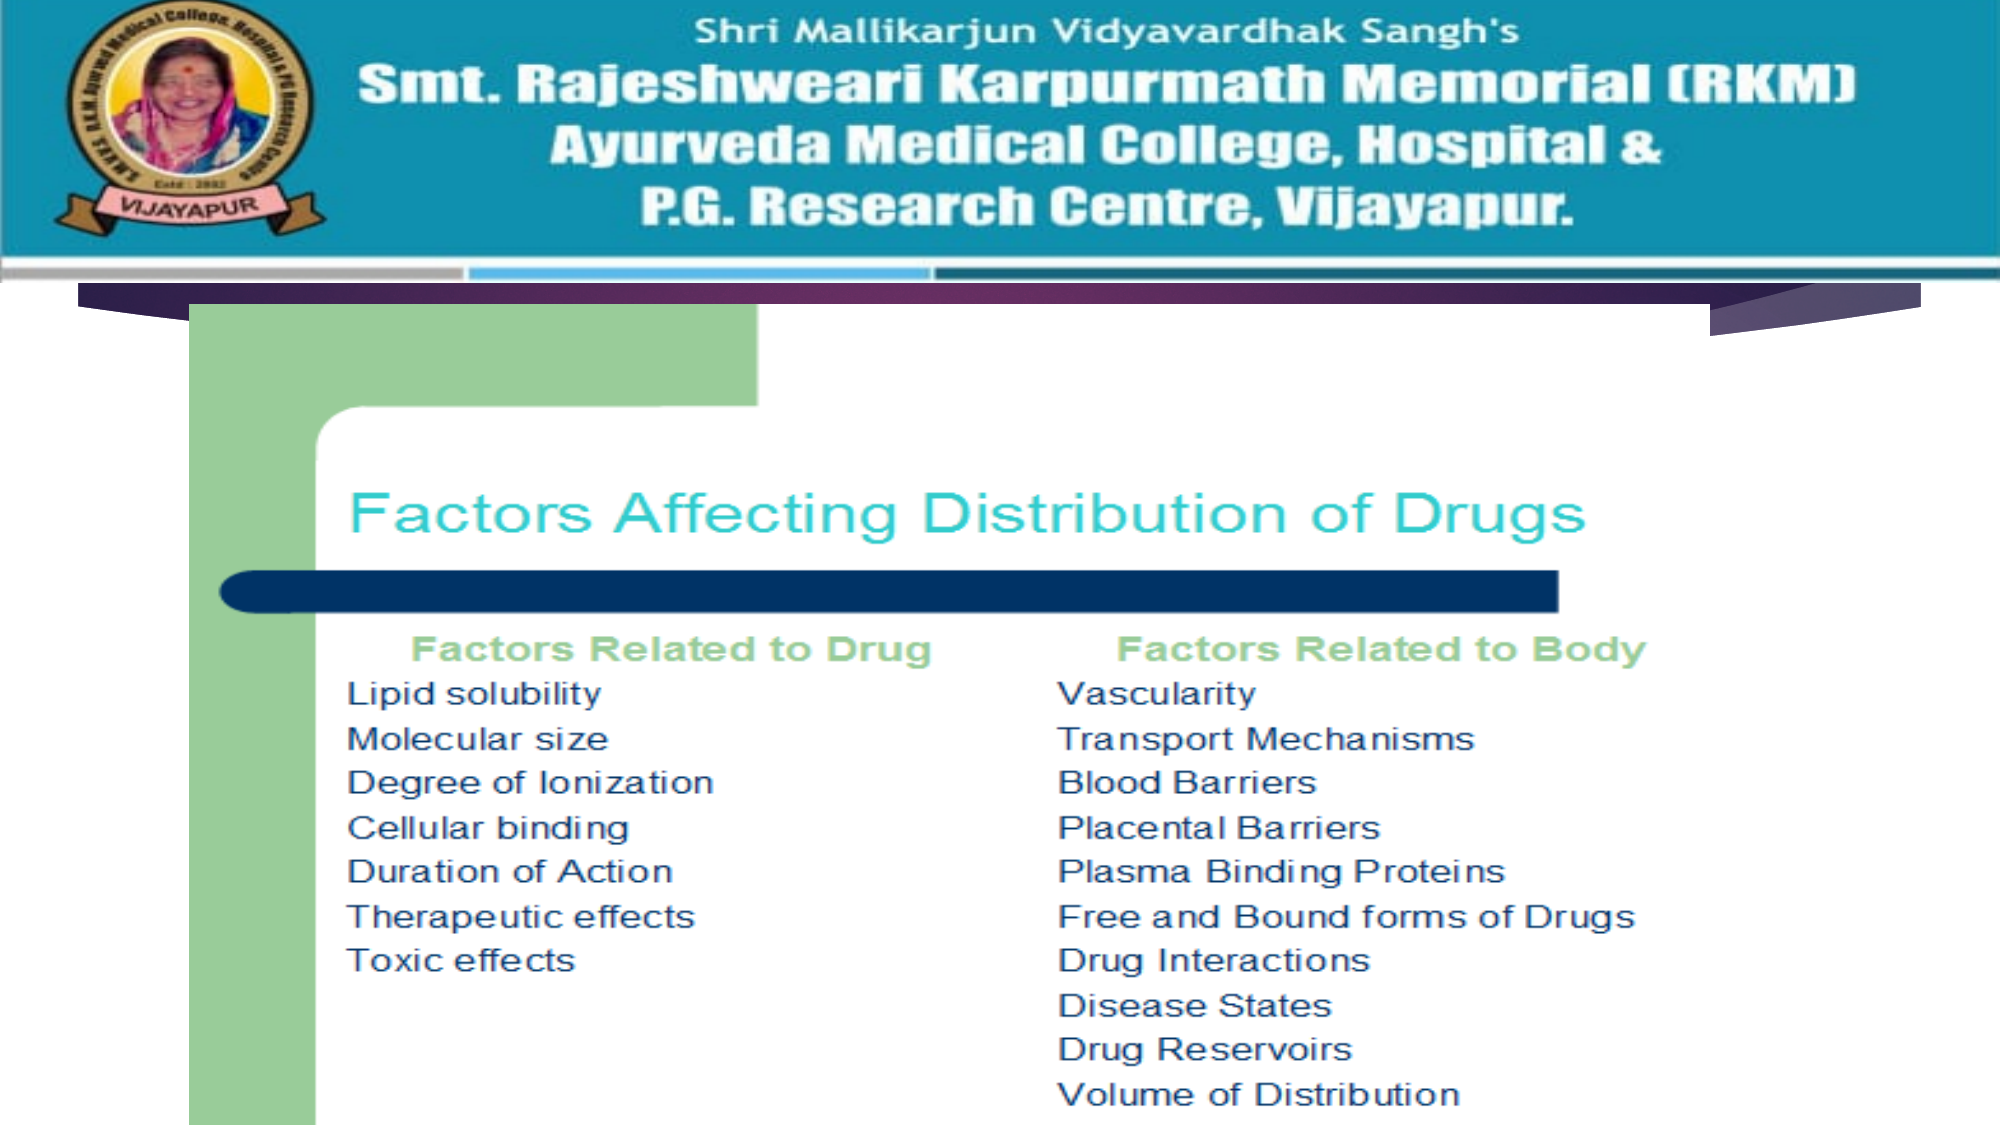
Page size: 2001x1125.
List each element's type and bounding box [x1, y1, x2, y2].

list [189, 304, 1711, 1125]
picture [0, 0, 2000, 283]
